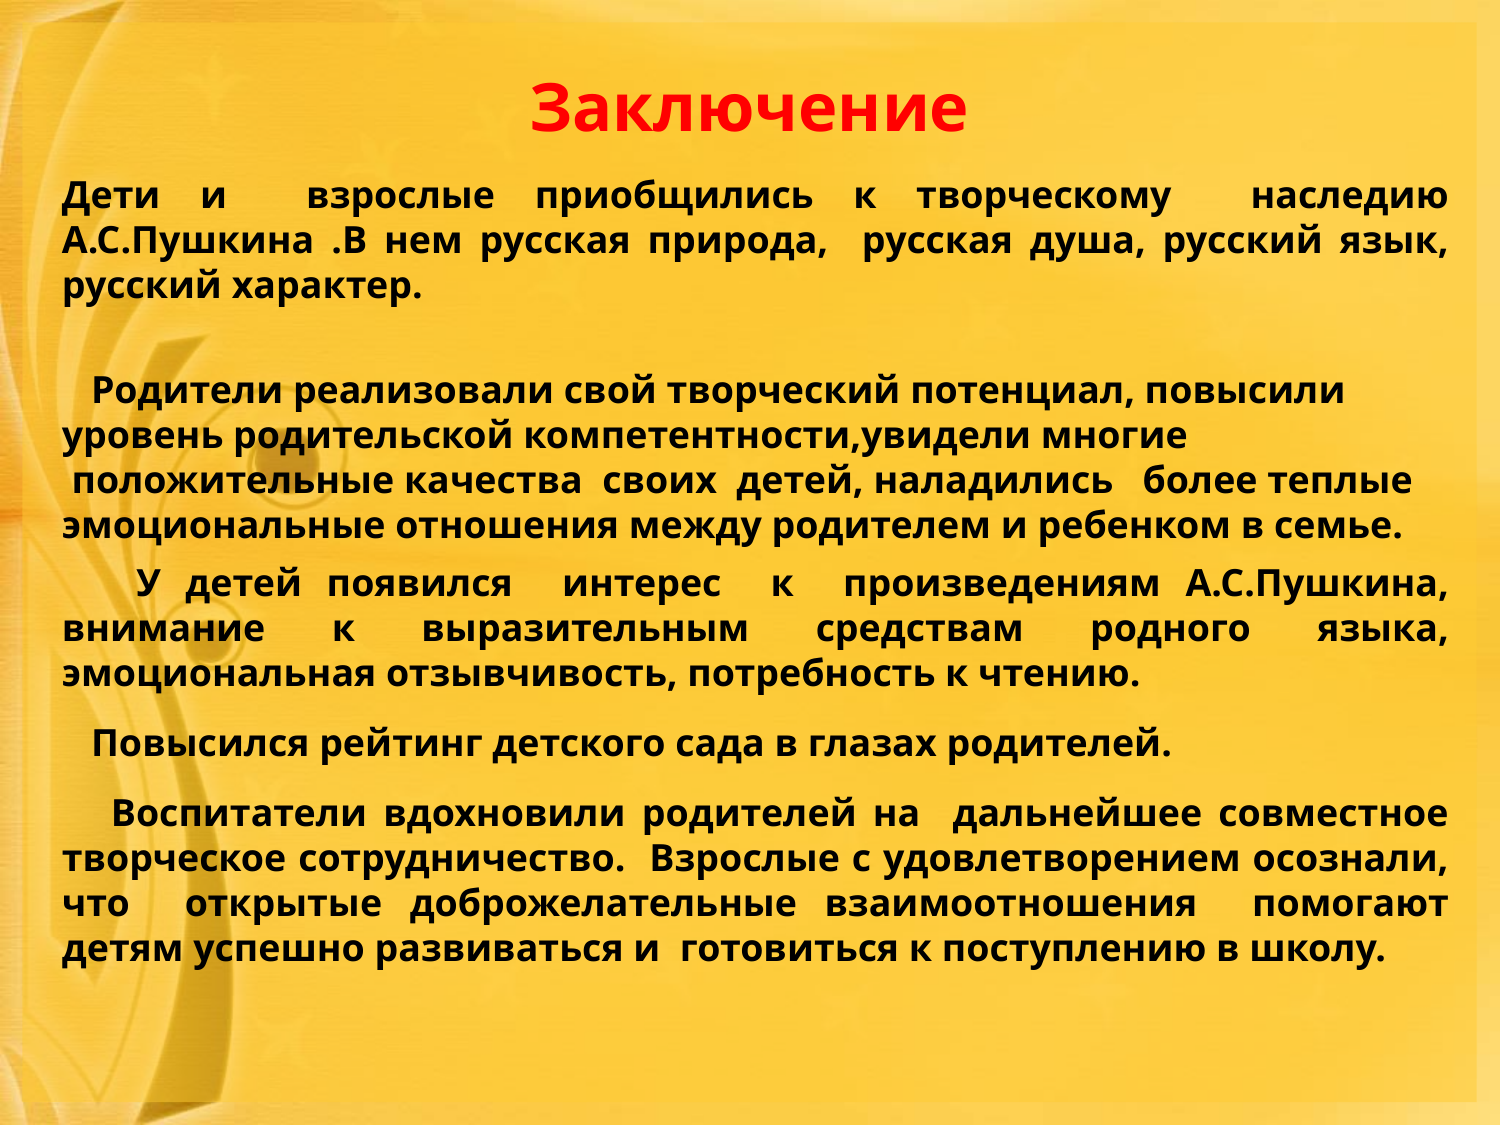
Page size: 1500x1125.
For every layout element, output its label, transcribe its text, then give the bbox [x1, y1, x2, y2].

list Дети и взрослые приобщились к творческому наследию А.С.Пушкина .В нем русская природа, русская душа, русский язык, русский характер. Родители реализовали свой творческий потенциал, повысили уровень родительской компетентности,увидели многие положительные качества своих детей, наладились более теплые эмоциональные отношения между родителем и ребенком в семье. У детей появился интерес к произведениям А.С.Пушкина, внимание к выразительным средствам родного языка, эмоциональная отзывчивость, потребность к чтению. Повысился рейтинг детского сада в глазах родителей. Воспитатели вдохновили родителей на дальнейшее совместное творческое сотрудничество. Взрослые с удовлетворением осознали, что открытые доброжелательные взаимоотношения помогают детям успешно развиваться и готовиться к поступлению в школу. [46, 163, 1466, 1006]
picture [0, 0, 1500, 1125]
title Заключение [74, 44, 1425, 163]
